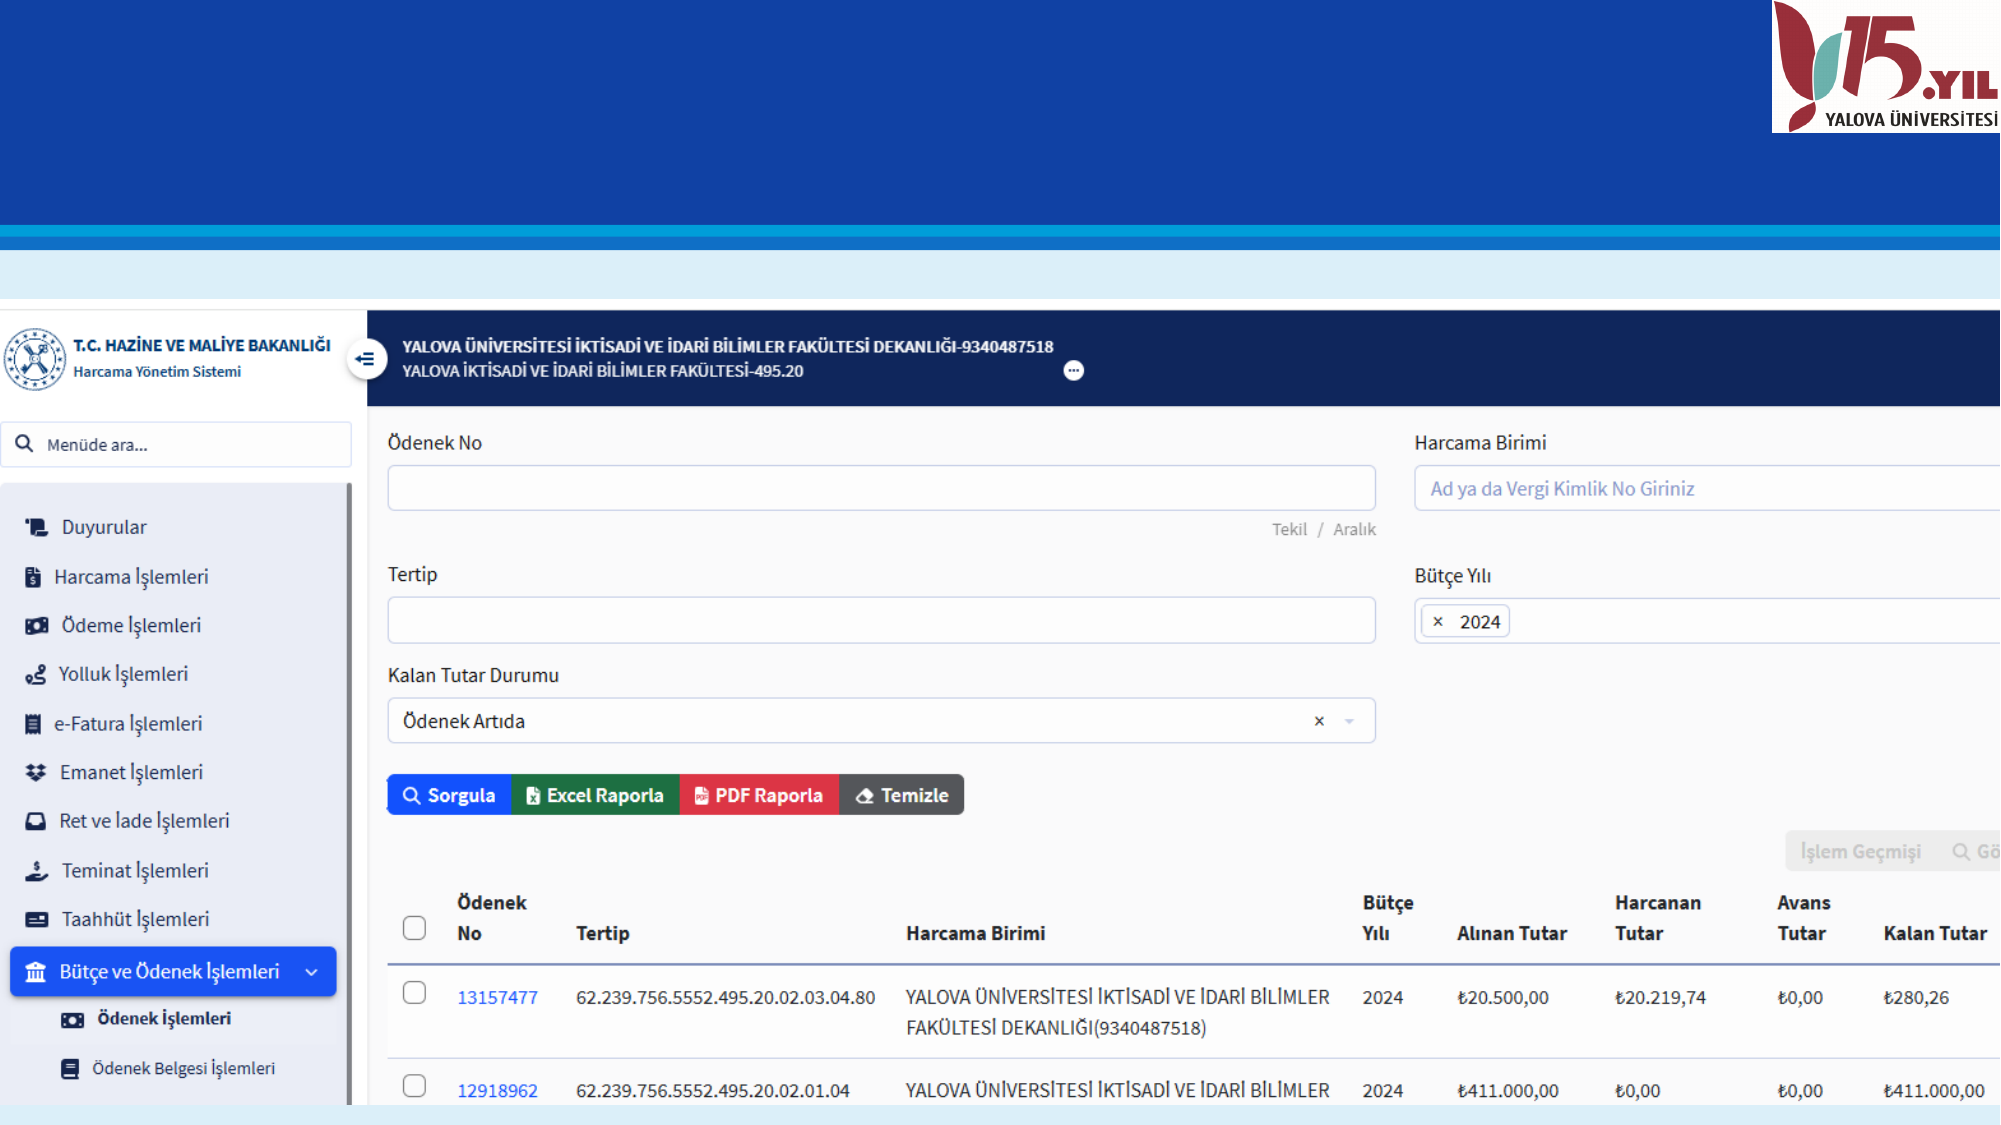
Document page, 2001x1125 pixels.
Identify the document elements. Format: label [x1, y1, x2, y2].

picture [1772, 0, 2000, 133]
picture [0, 299, 2000, 1105]
